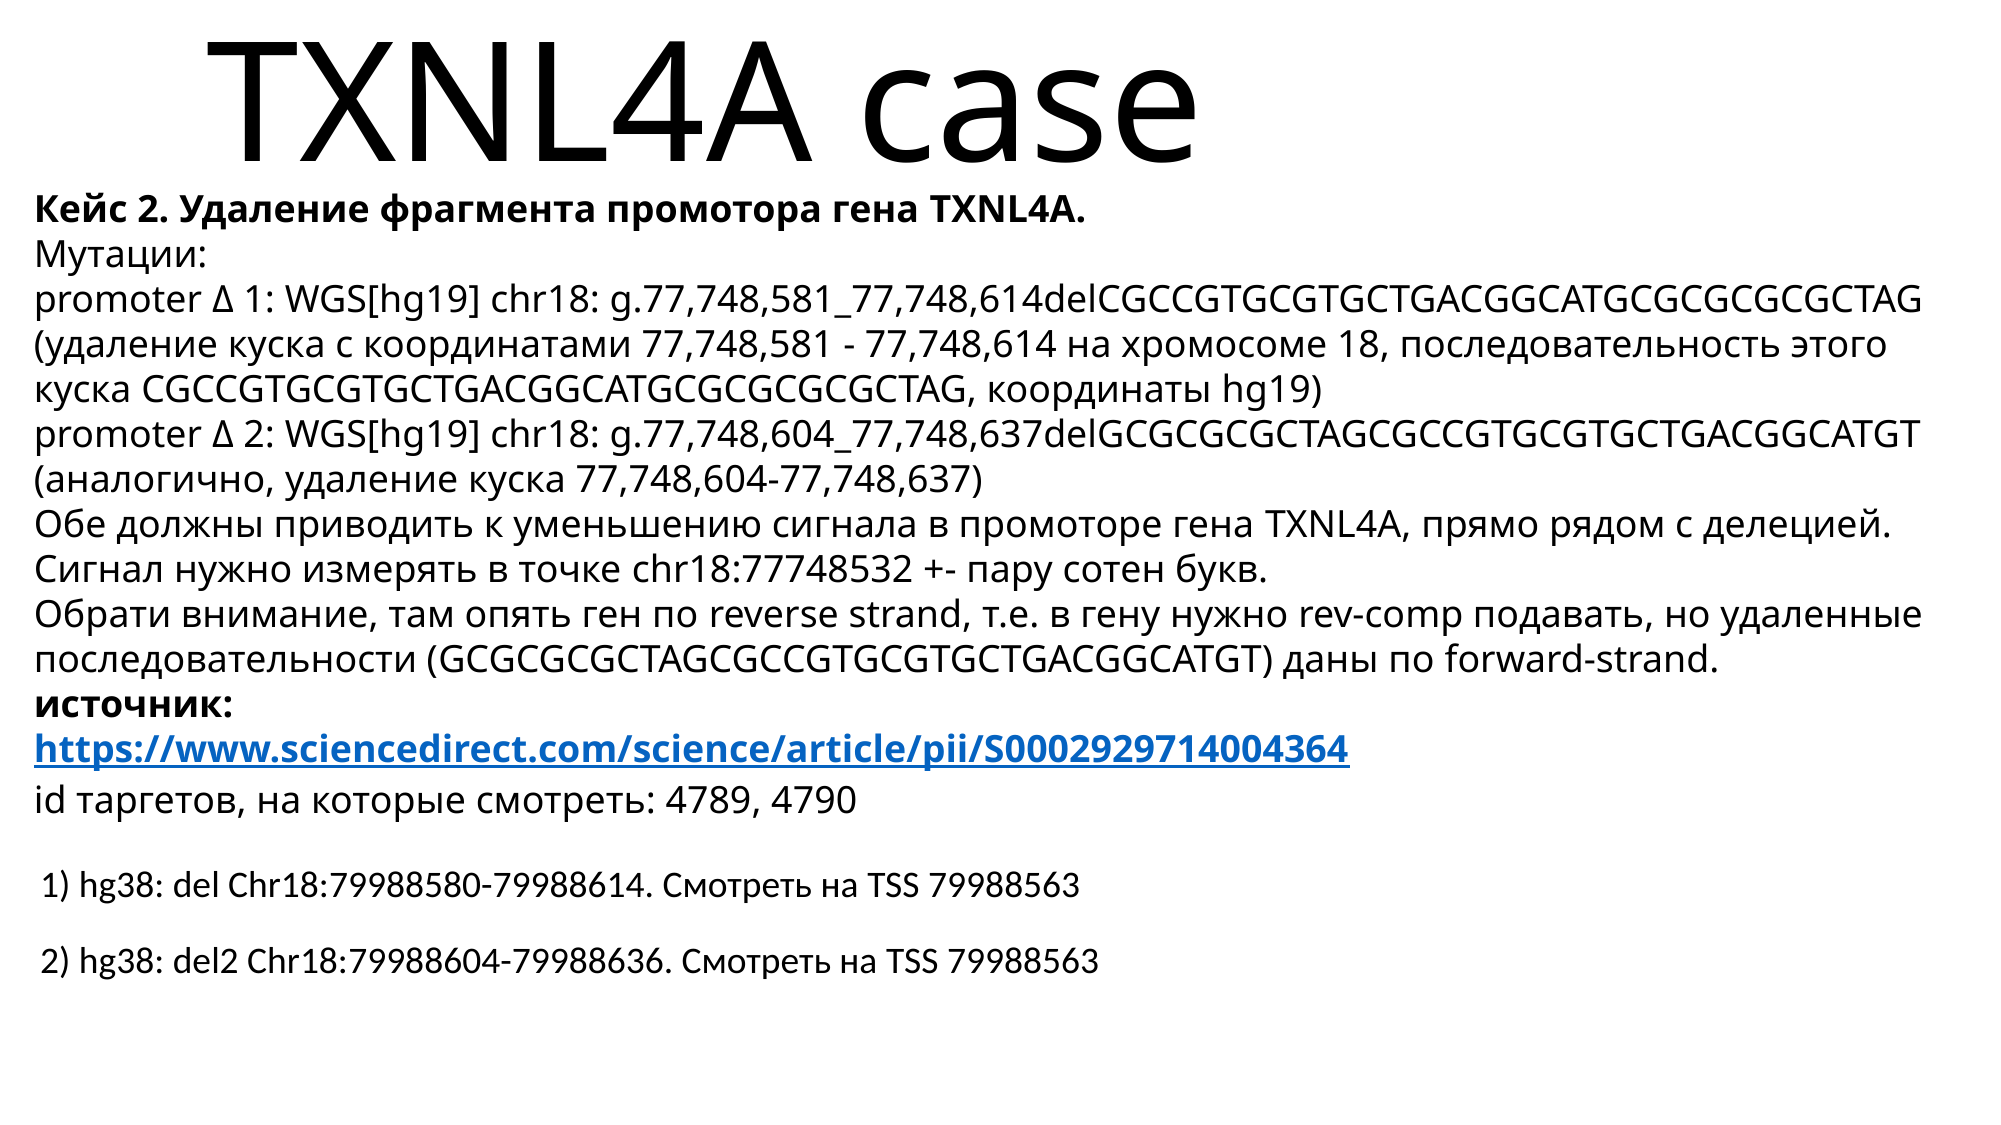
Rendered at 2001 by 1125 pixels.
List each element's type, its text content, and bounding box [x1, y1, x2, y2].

text_box Кейс 2. Удаление фрагмента промотора гена TXNL4A. Мутации: promoter Δ 1: WGS[hg19] chr18: g.77,748,581_77,748,614delCGCCGTGCGTGCTGACGGCATGCGCGCGCGCTAG (удаление куска с координатами 77,748,581 - 77,748,614 на хромосоме 18, последовательность этого куска CGCCGTGCGTGCTGACGGCATGCGCGCGCGCTAG, координаты hg19) promoter Δ 2: WGS[hg19] chr18: g.77,748,604_77,748,637delGCGCGCGCTAGCGCCGTGCGTGCTGACGGCATGT (аналогично, удаление куска 77,748,604-77,748,637) Обе должны приводить к уменьшению сигнала в промоторе гена TXNL4A, прямо рядом с делецией. Сигнал нужно измерять в точке chr18:77748532 +- пару сотен букв. Обрати внимание, там опять ген по reverse strand, т.е. в гену нужно rev-comp подавать, но удаленные последовательности (GCGCGCGCTAGCGCCGTGCGTGCTGACGGCATGT) даны по forward-strand. источник: https://www.sciencedirect.com/science/article/pii/S0002929714004364 id таргетов, на которые смотреть: 4789, 4790 [19, 177, 2000, 828]
text_box 1) hg38: del Chr18:79988580-79988614. Смотреть на TSS 79988563 [25, 852, 1096, 913]
text_box 2) hg38: del2 Chr18:79988604-79988636. Смотреть на TSS 79988563 [25, 928, 1115, 989]
text_box TXNL4A case [191, 0, 1219, 177]
